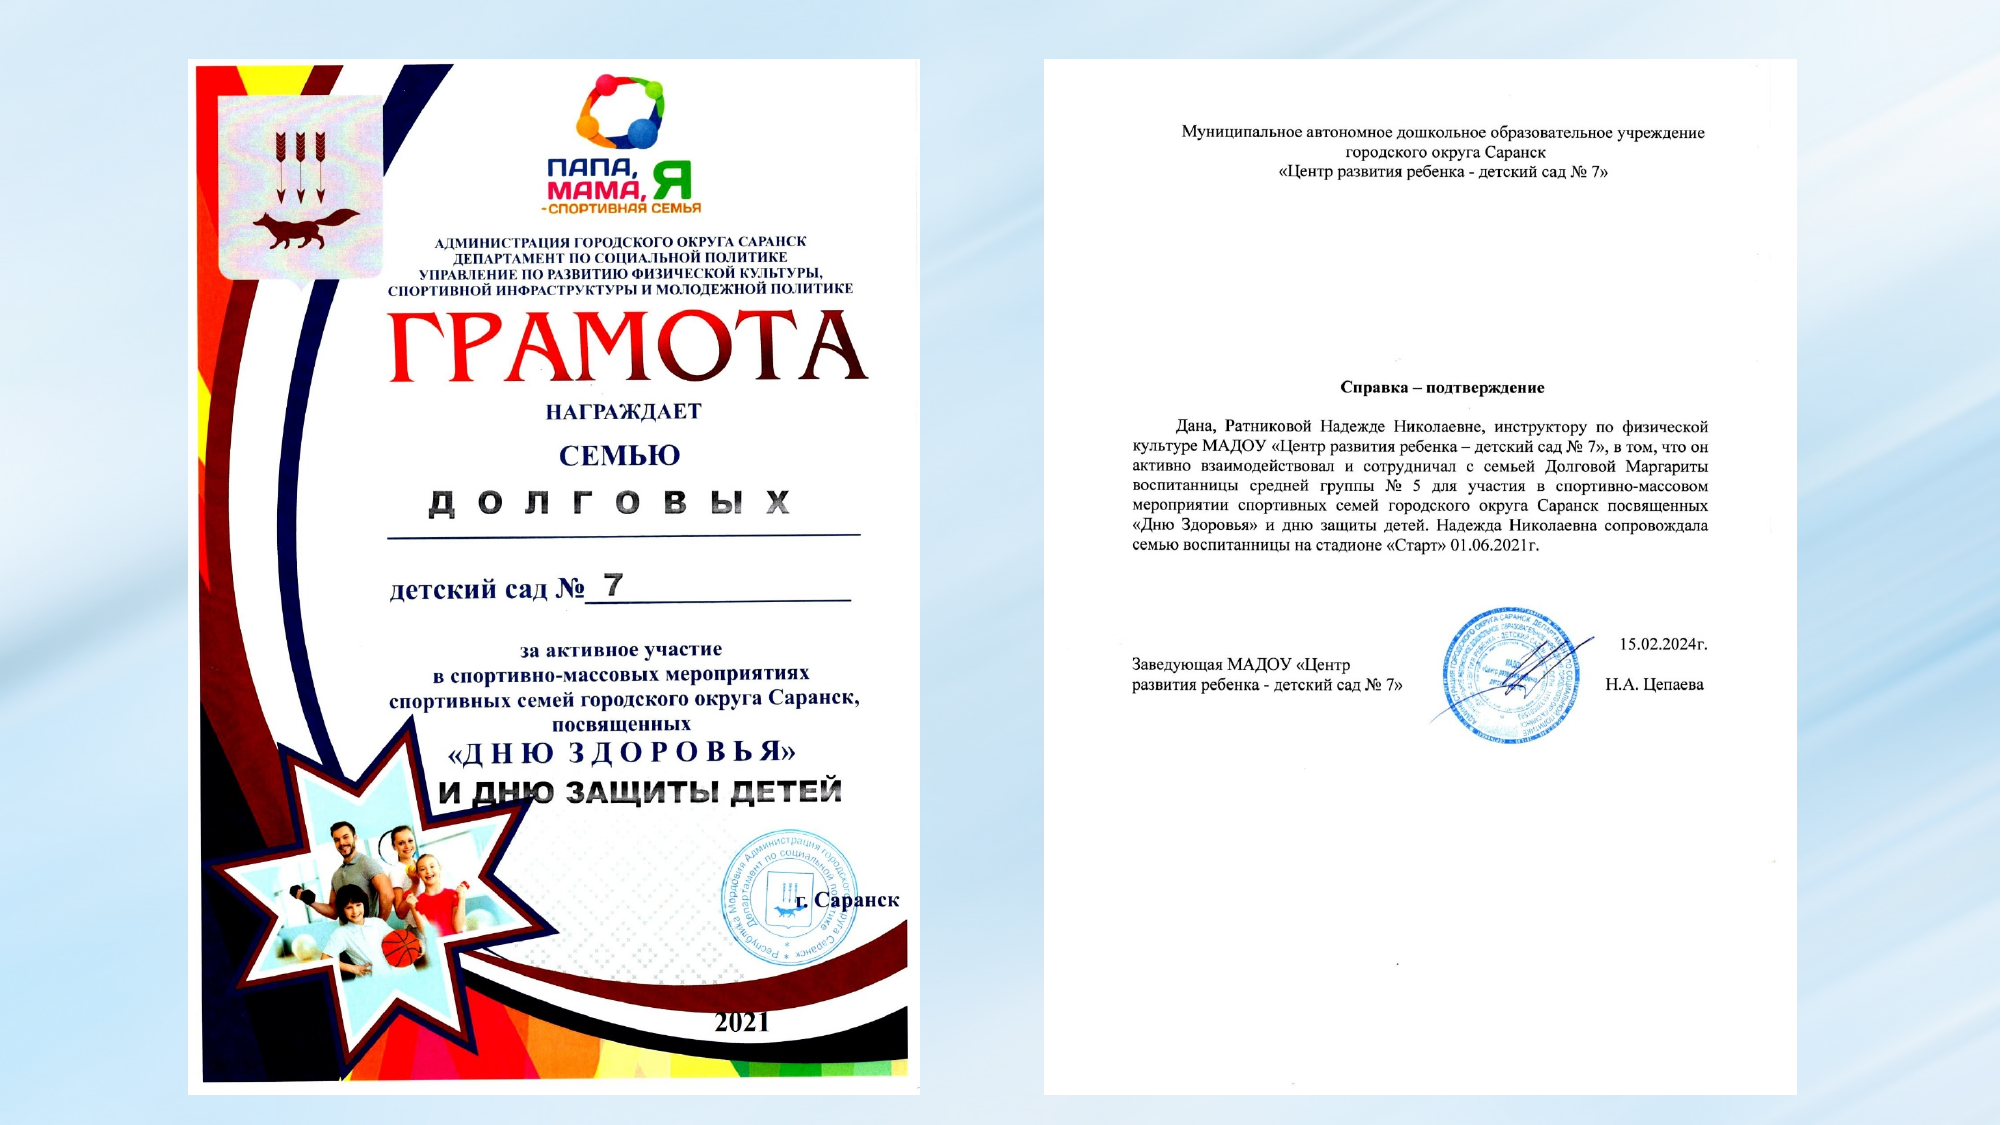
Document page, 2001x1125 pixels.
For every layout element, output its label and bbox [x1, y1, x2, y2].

picture [1044, 59, 1797, 1095]
picture [188, 59, 920, 1095]
